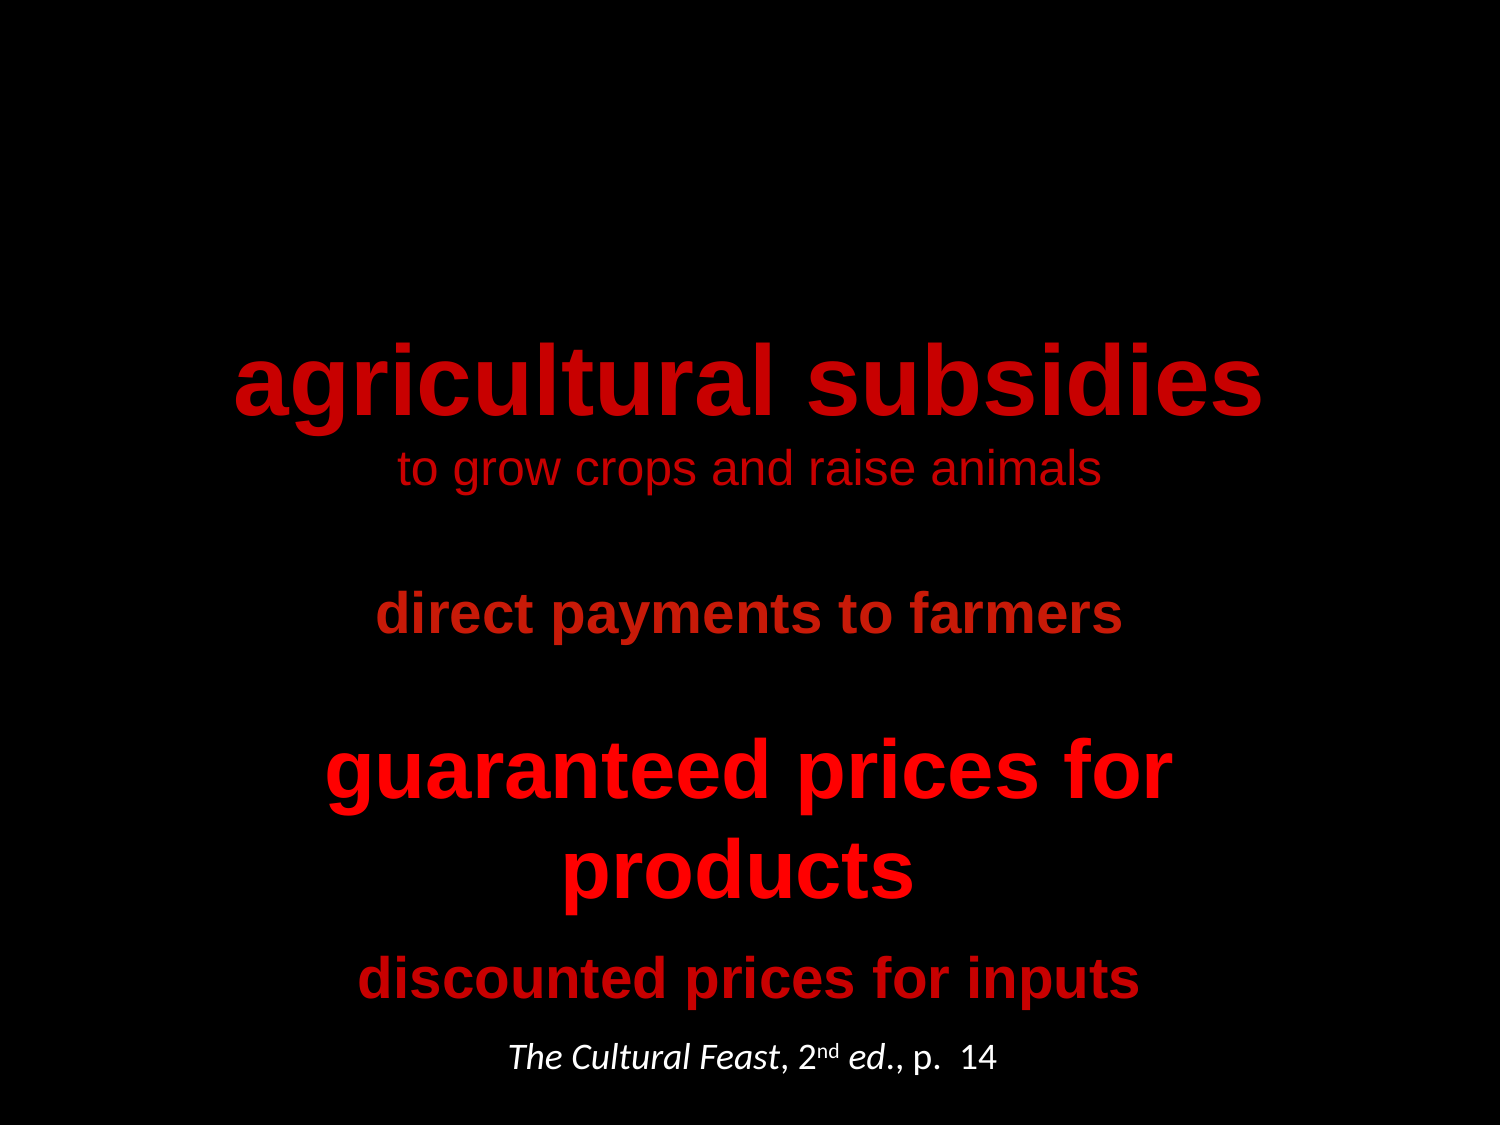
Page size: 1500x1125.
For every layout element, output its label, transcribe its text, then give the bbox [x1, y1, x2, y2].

text_box agricultural subsidies to grow crops and raise animals direct payments to farmers guaranteed prices for products discounted prices for inputs [149, 308, 1350, 1018]
text_box The Cultural Feast, 2nd ed., p. 14 [152, 1024, 1353, 1085]
